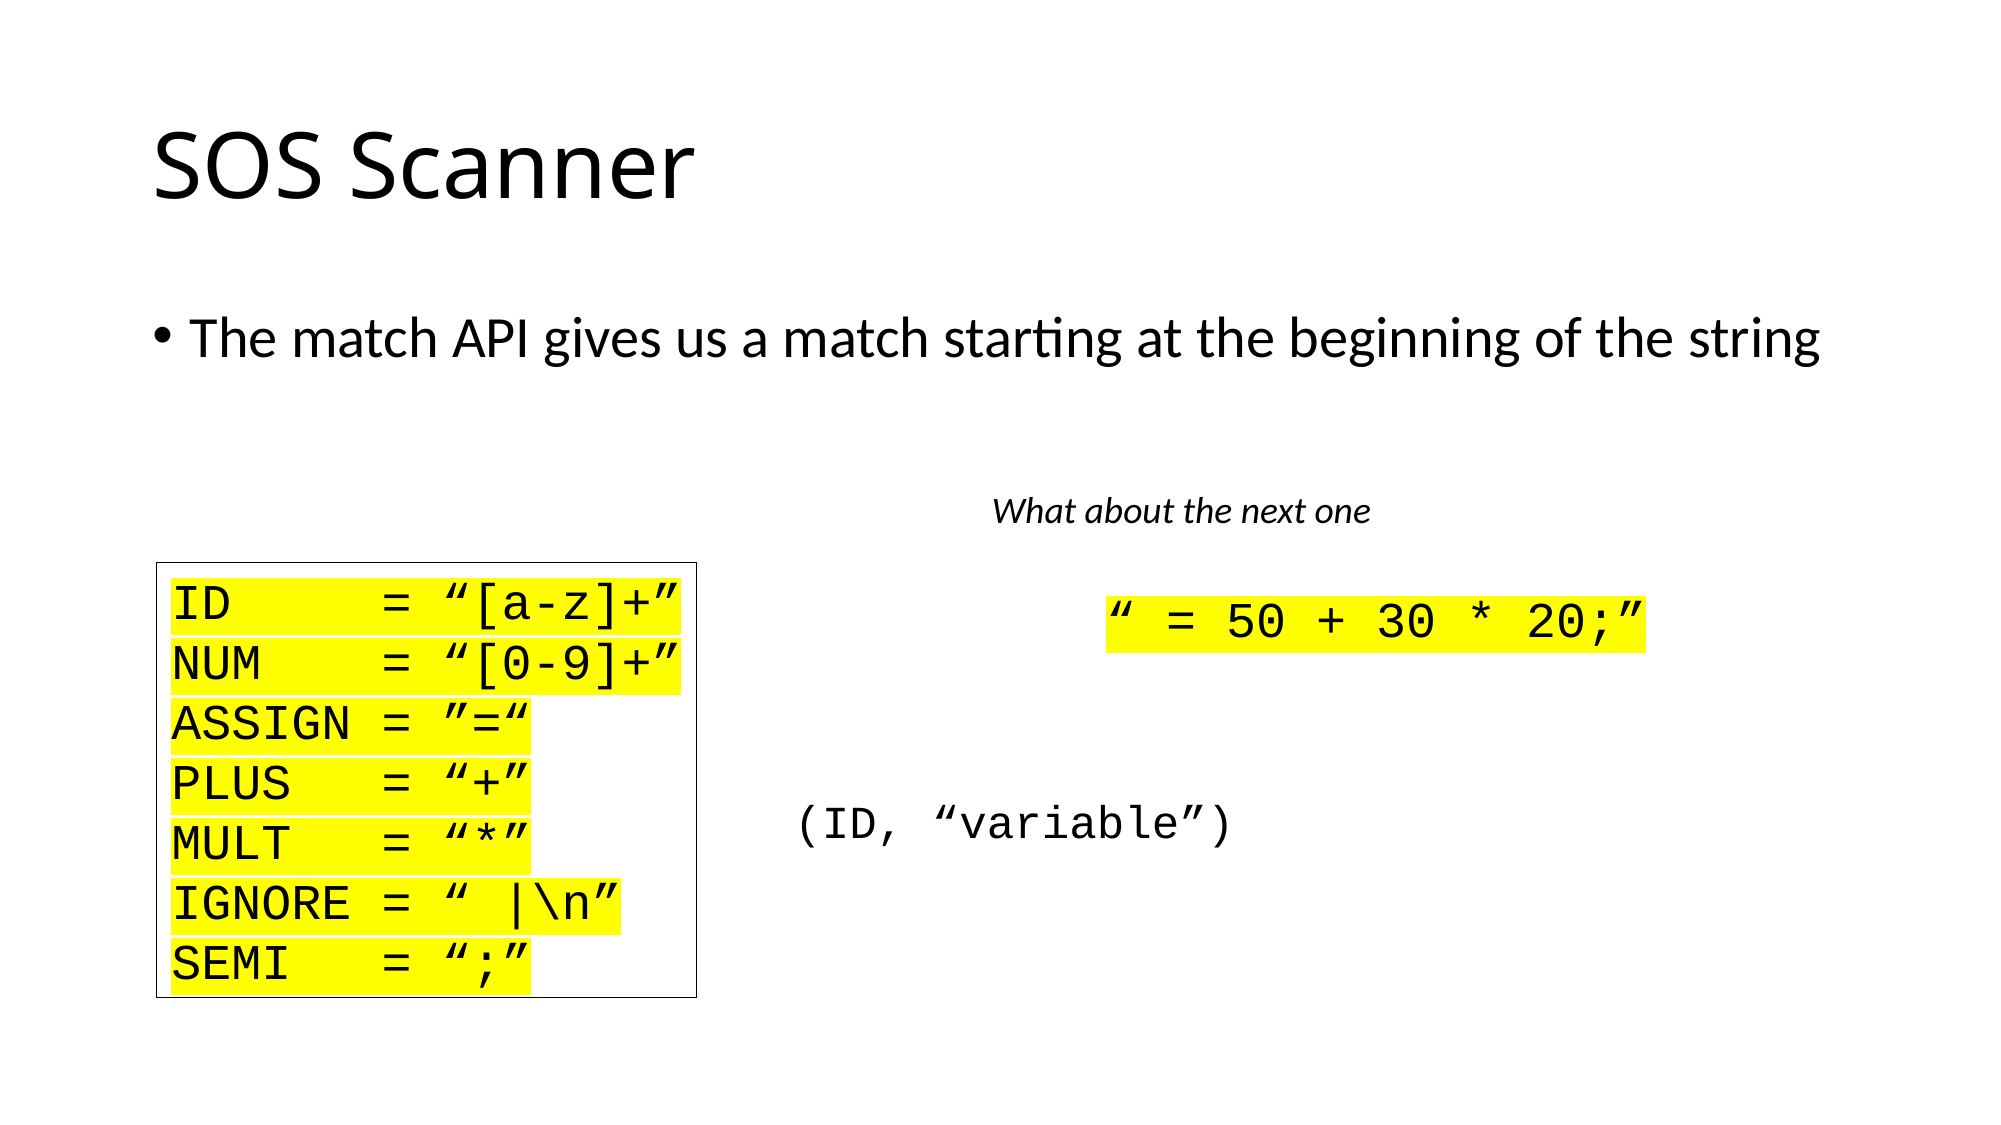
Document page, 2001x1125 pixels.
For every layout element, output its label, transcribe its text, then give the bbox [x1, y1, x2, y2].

text_box ID = “[a-z]+” NUM = “[0-9]+” ASSIGN = ”=“ PLUS = “+” MULT = “*” IGNORE = “ |\n” SEMI = “;” [156, 562, 697, 998]
text_box “ = 50 + 30 * 20;” [1091, 580, 1661, 656]
text_box (ID, “variable”) [779, 785, 1250, 855]
text_box What about the next one [977, 478, 1387, 539]
title SOS Scanner [137, 59, 909, 278]
list The match API gives us a match starting at the beginning of the string [137, 299, 1863, 1014]
